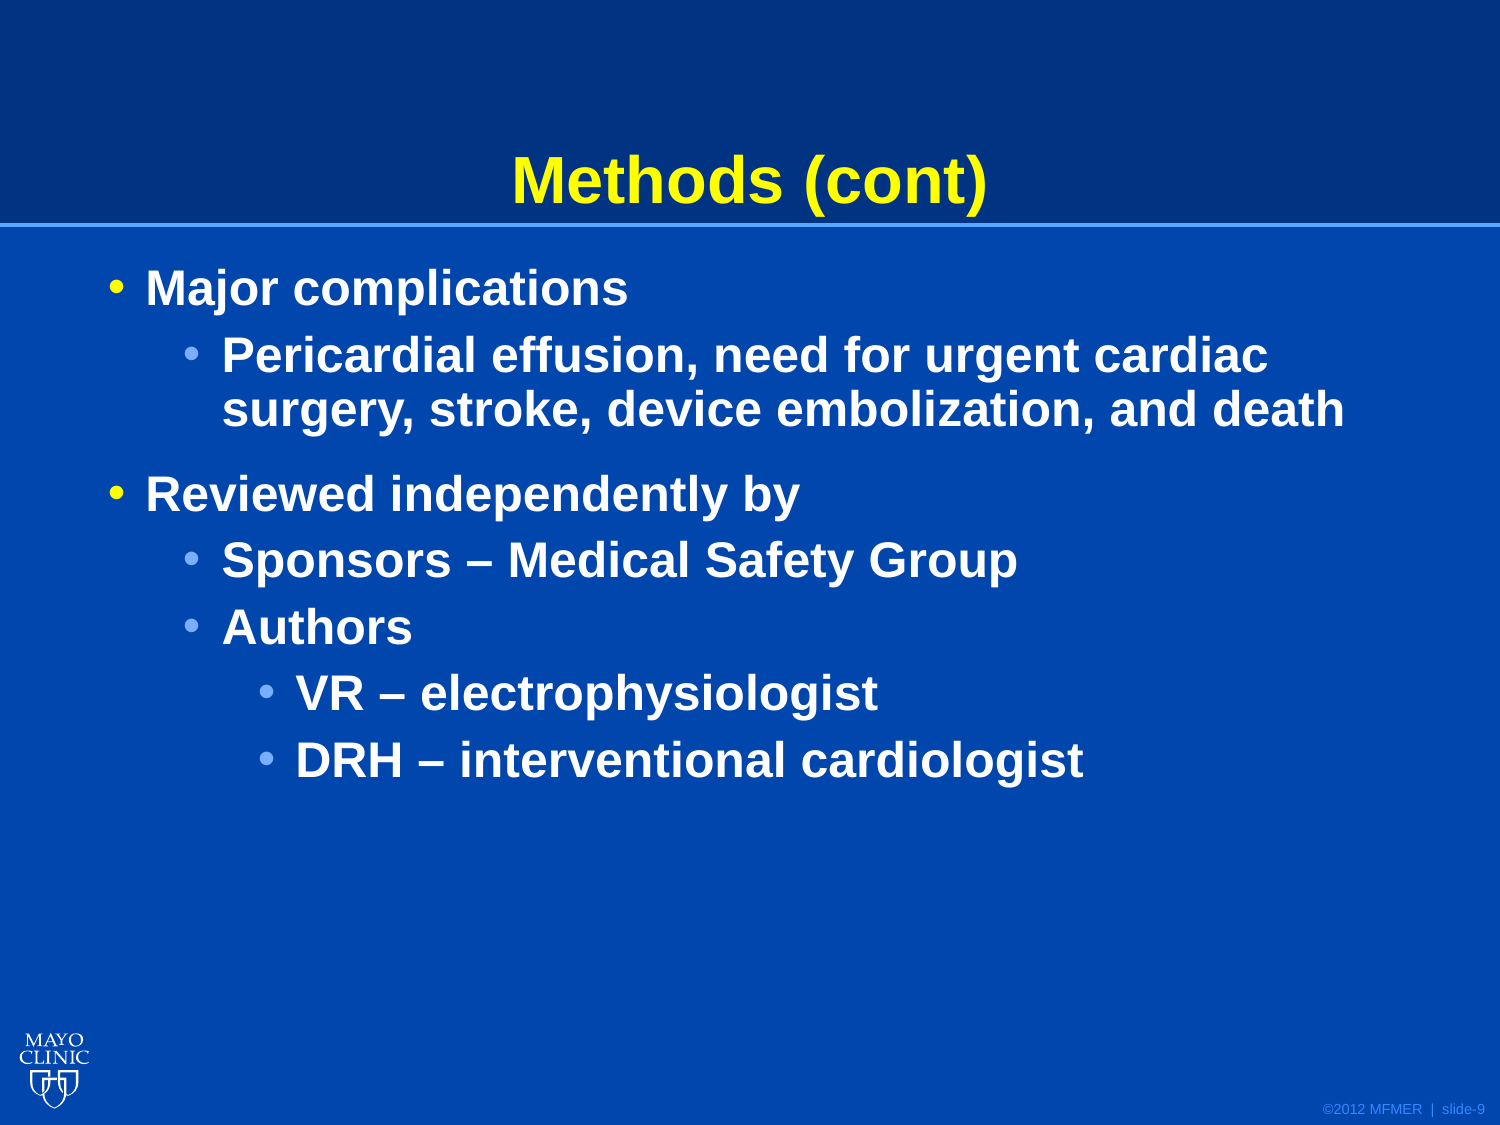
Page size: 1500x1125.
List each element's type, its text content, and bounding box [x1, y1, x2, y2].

title Methods (cont) [108, 0, 1392, 224]
list Major complications Pericardial effusion, need for urgent cardiac surgery, stroke, device embolization, and death Reviewed independently by Sponsors – Medical Safety Group Authors VR – electrophysiologist DRH – interventional cardiologist [108, 224, 1392, 1013]
